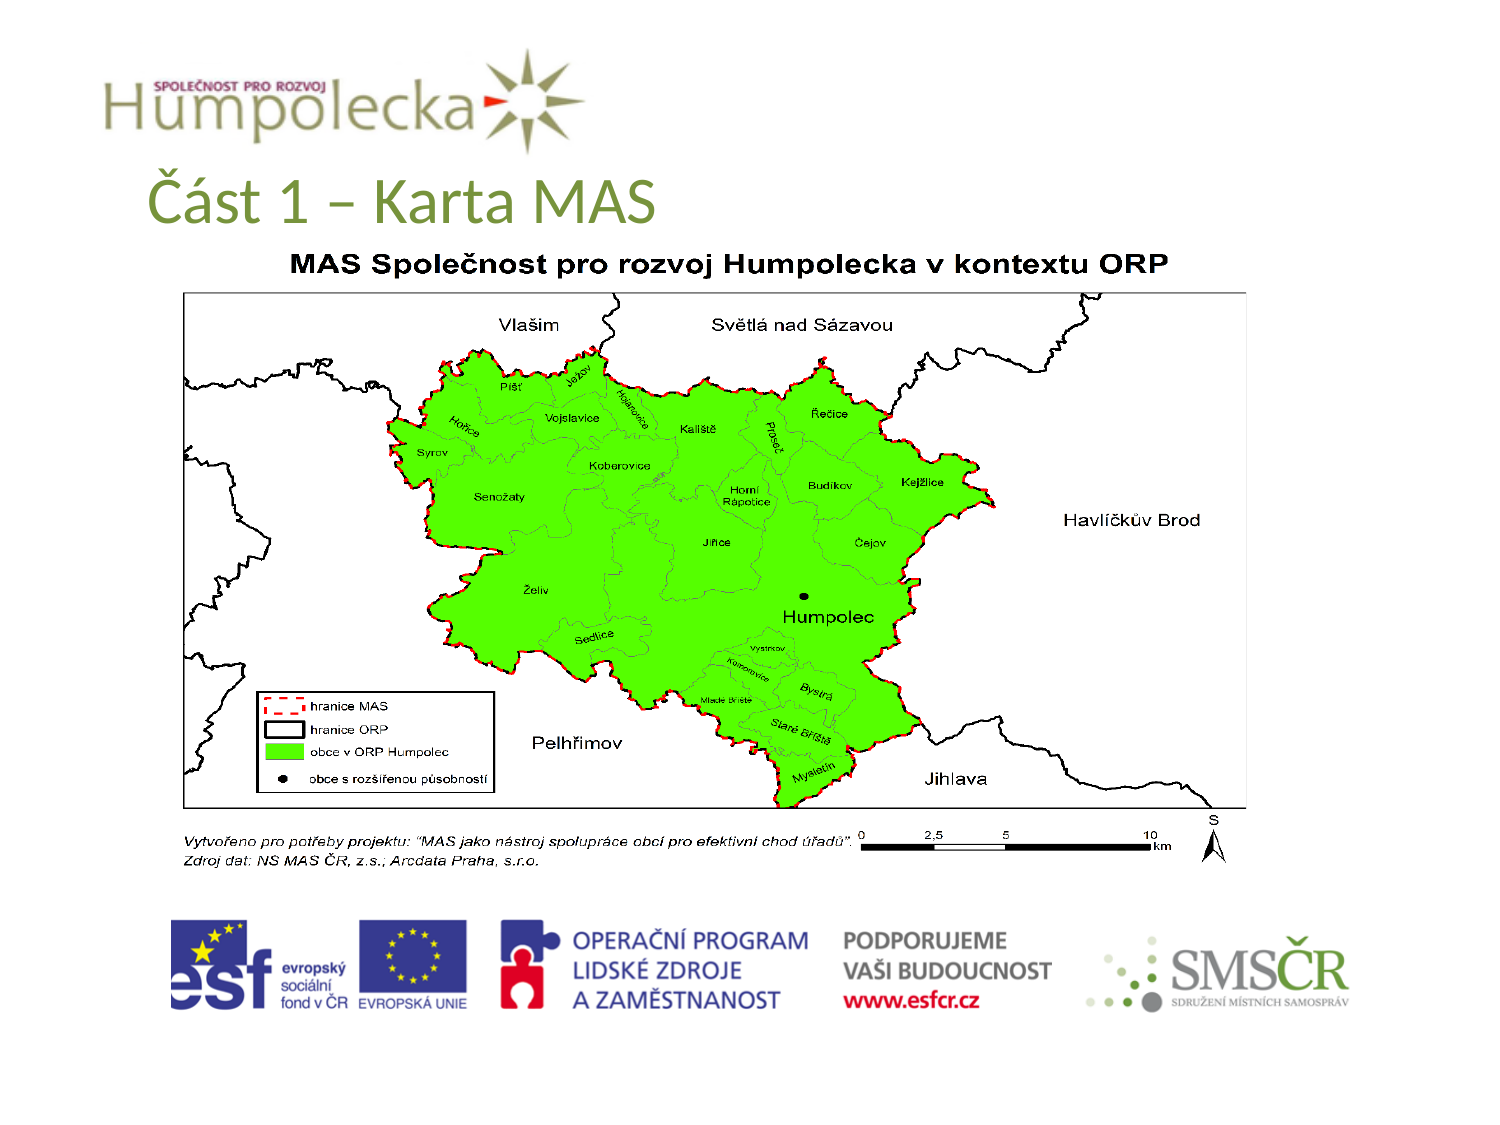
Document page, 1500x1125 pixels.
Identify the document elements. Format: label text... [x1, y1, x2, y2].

picture [170, 219, 1355, 1058]
text_box Část 1 – Karta MAS [132, 149, 1048, 245]
picture [170, 916, 1052, 1023]
picture [88, 42, 597, 162]
list [294, 901, 1075, 1013]
